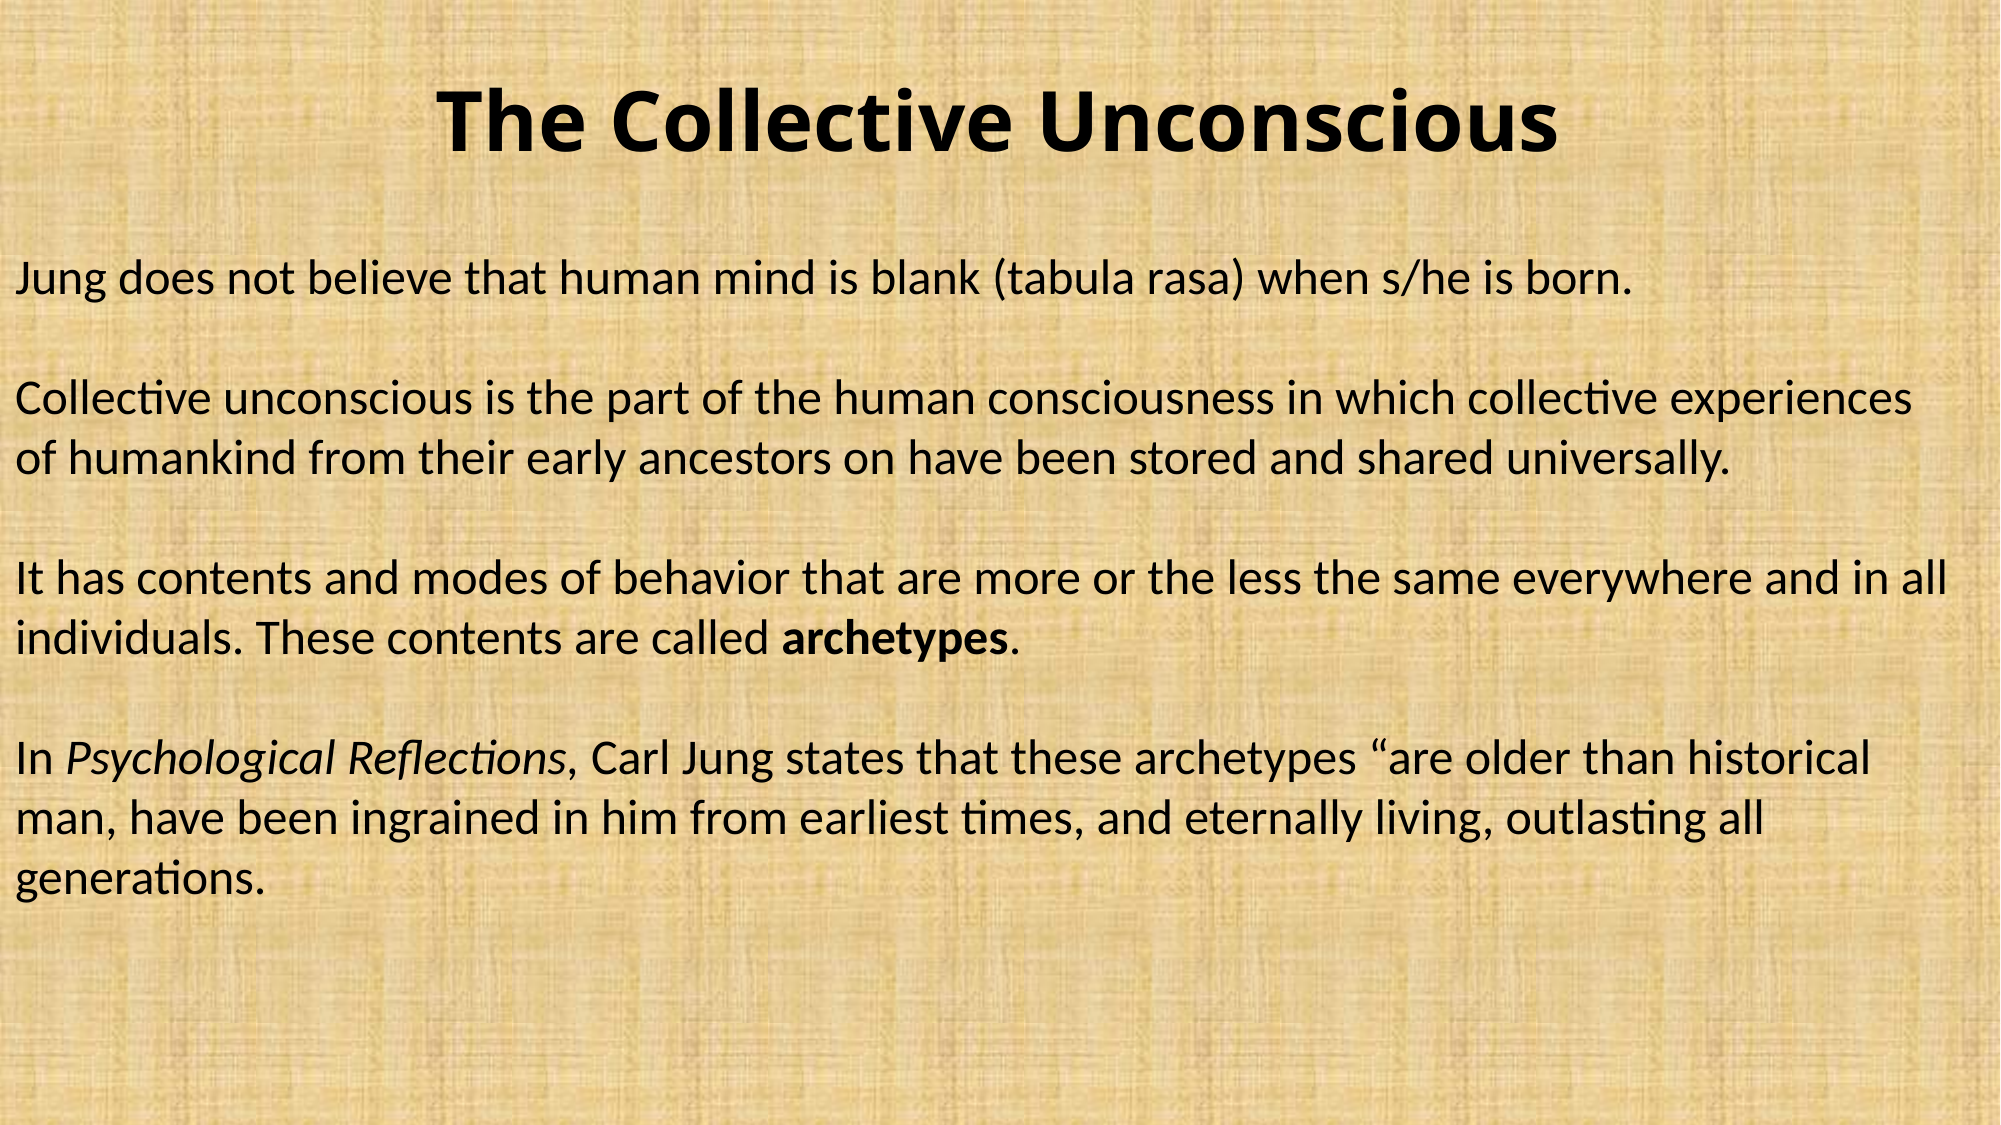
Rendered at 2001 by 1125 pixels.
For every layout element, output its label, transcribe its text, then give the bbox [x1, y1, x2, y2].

picture [0, 0, 2001, 1125]
title The Collective Unconscious [0, 26, 1997, 177]
subtitle Jung does not believe that human mind is blank (tabula rasa) when s/he is born. Collective unconscious is the part of the human consciousness in which collective experiences of humankind from their early ancestors on have been stored and shared universally. It has contents and modes of behavior that are more or the less the same everywhere and in all individuals. These contents are called archetypes. In Psychological Reflections, Carl Jung states that these archetypes “are older than historical man, have been ingrained in him from earliest times, and eternally living, outlasting all generations. [0, 176, 1966, 1125]
